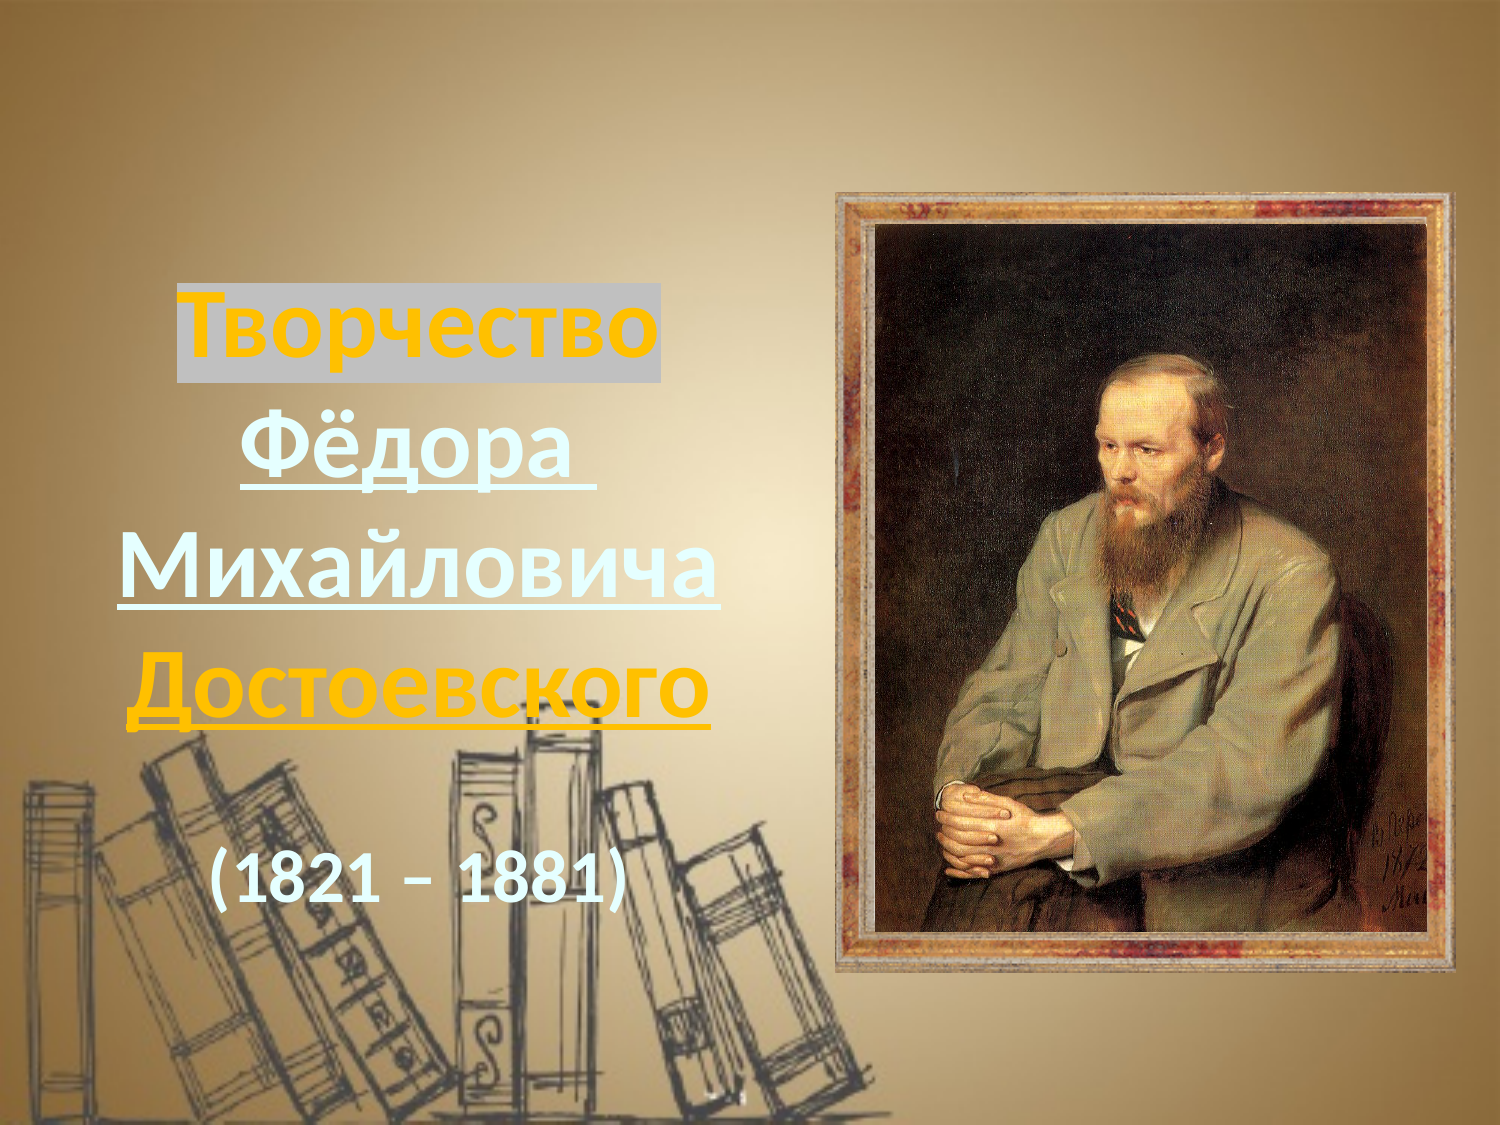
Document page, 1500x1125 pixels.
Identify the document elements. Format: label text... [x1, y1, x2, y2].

title Творчество Фёдора МихайловичаДостоевского (1821 – 1881) [74, 137, 763, 1038]
picture [0, 0, 1500, 1125]
